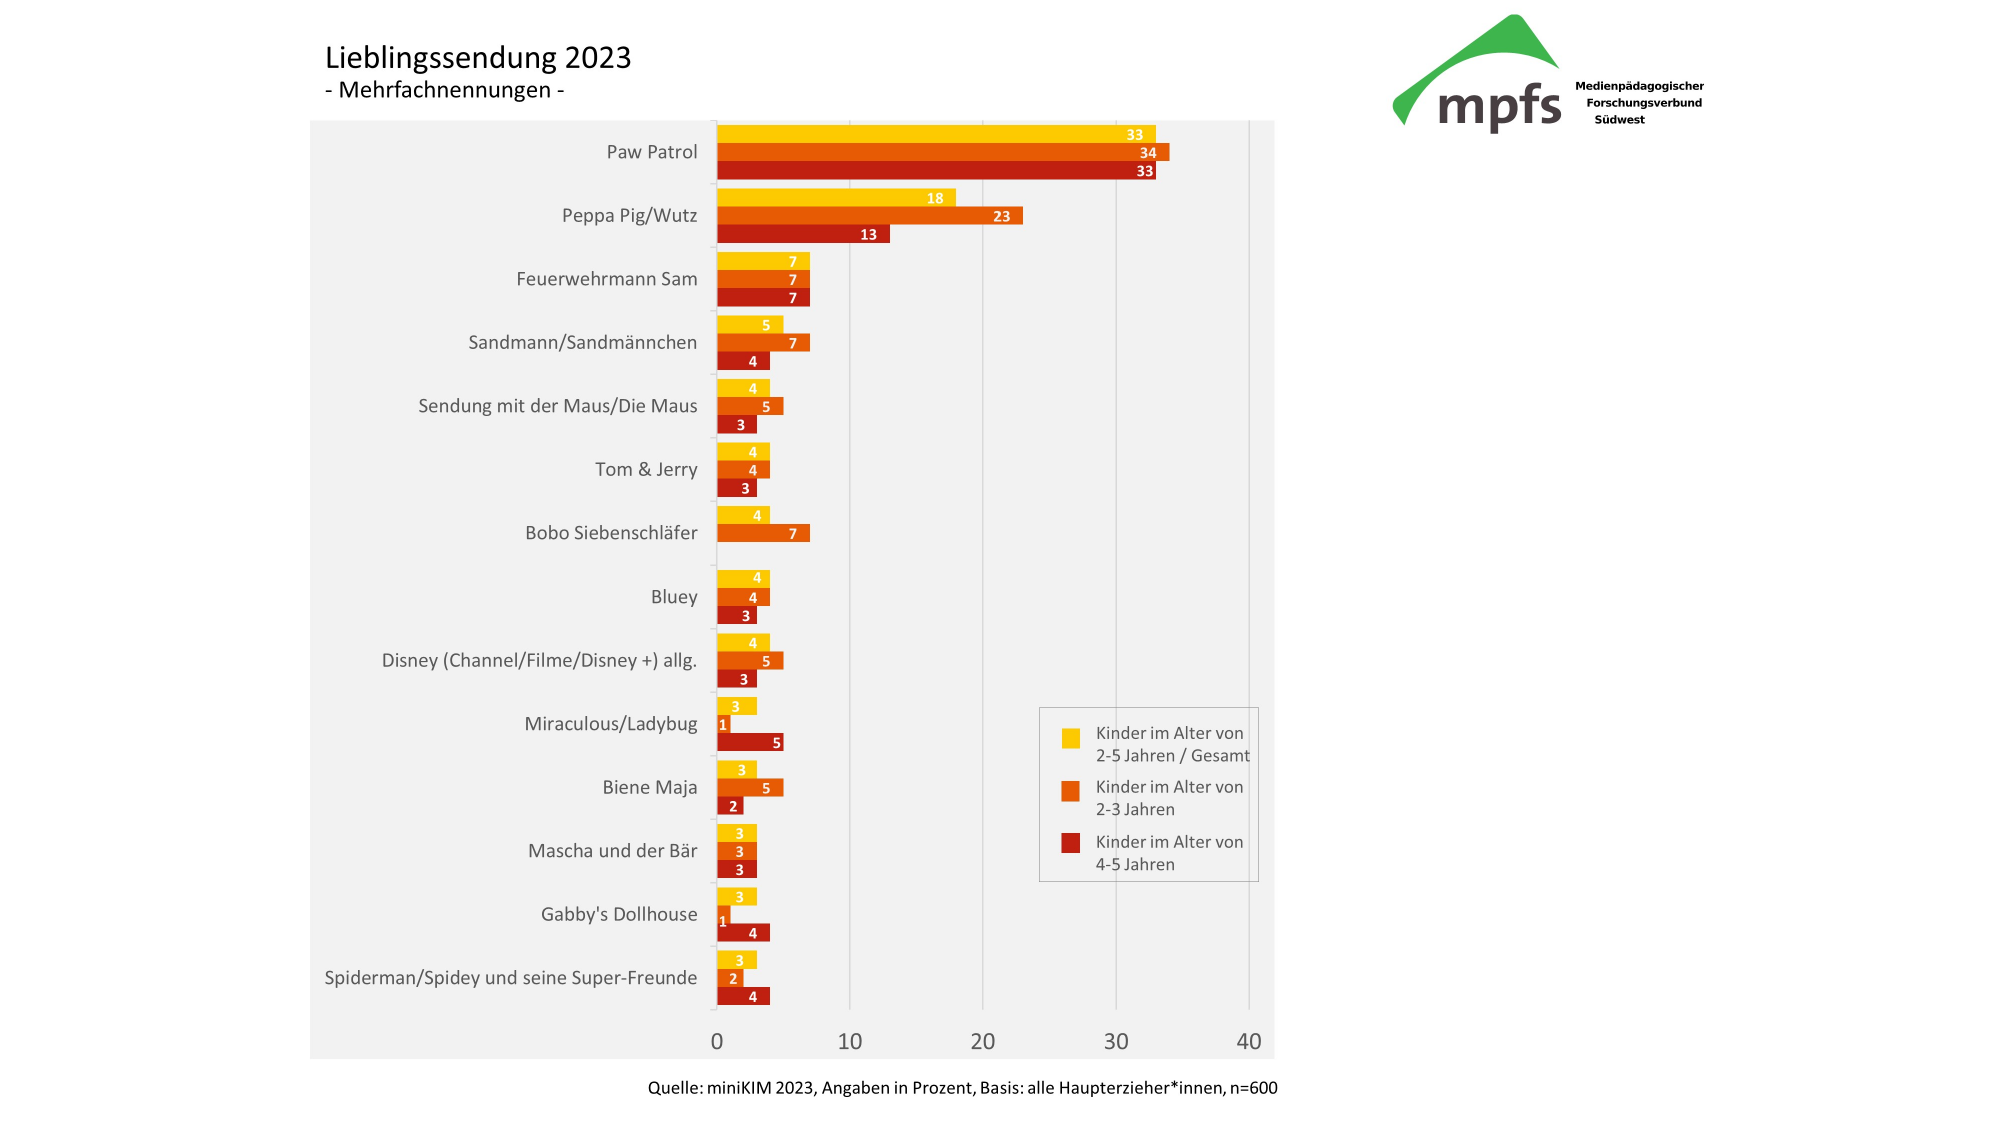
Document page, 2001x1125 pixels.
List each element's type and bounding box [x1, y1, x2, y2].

picture [249, 0, 1750, 1125]
